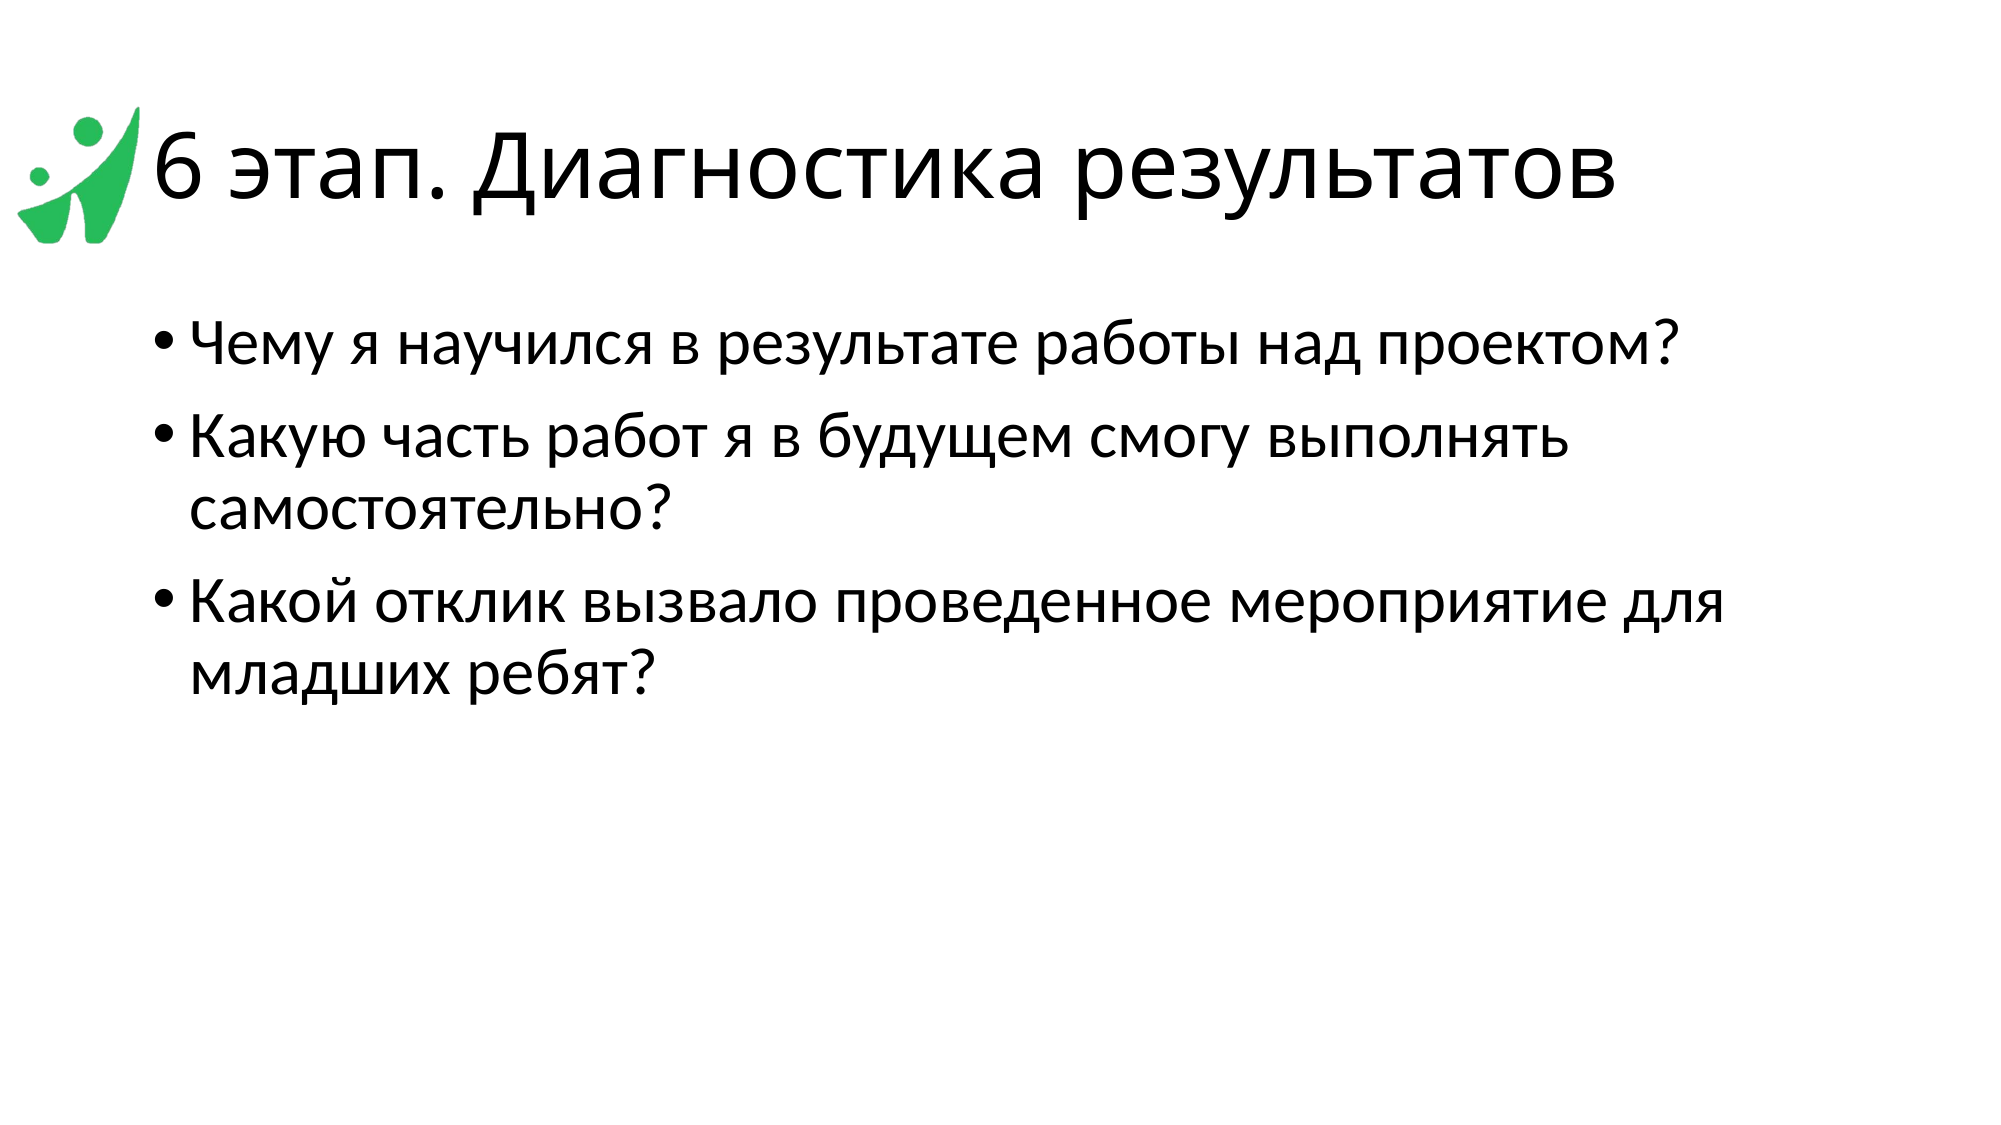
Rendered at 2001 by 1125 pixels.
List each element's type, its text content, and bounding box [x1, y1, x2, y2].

list Чему я научился в результате работы над проектом? Какую часть работ я в будущем смогу выполнять самостоятельно? Какой отклик вызвало проведенное мероприятие для младших ребят? [137, 299, 1863, 1014]
title 6 этап. Диагностика результатов [137, 59, 1863, 278]
picture [0, 92, 322, 285]
